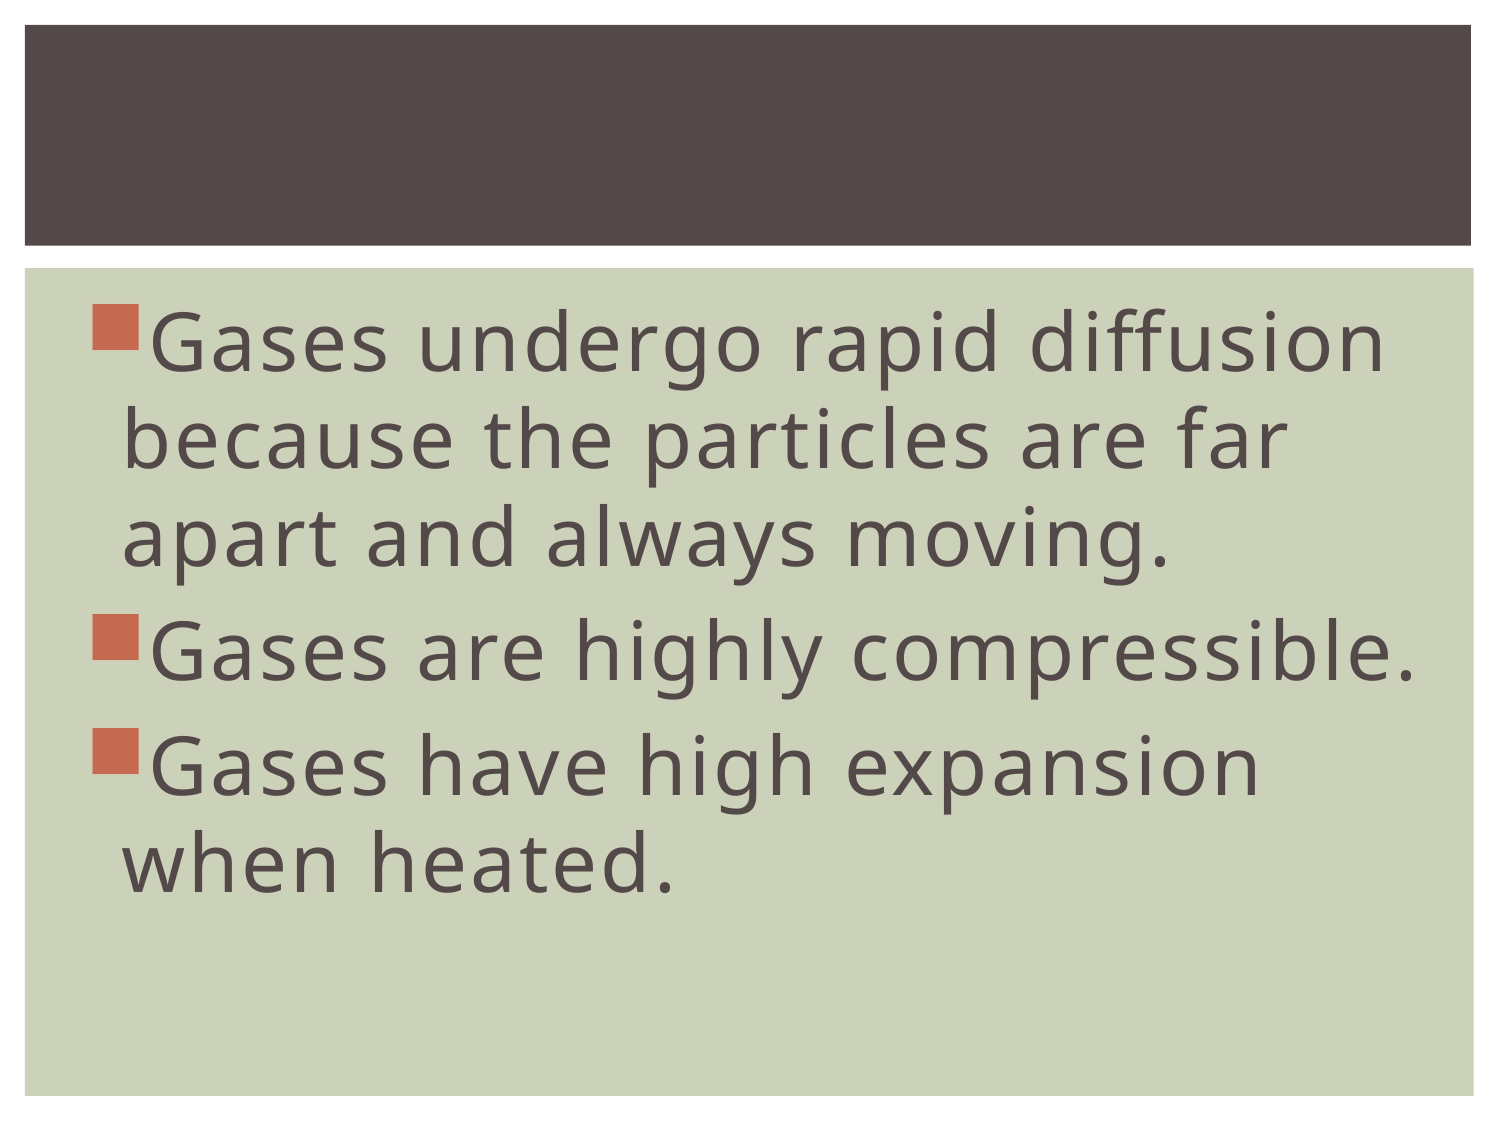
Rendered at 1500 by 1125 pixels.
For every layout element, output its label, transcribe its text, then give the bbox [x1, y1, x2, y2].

list Gases undergo rapid diffusion because the particles are far apart and always moving. Gases are highly compressible. Gases have high expansion when heated. [62, 281, 1442, 1005]
